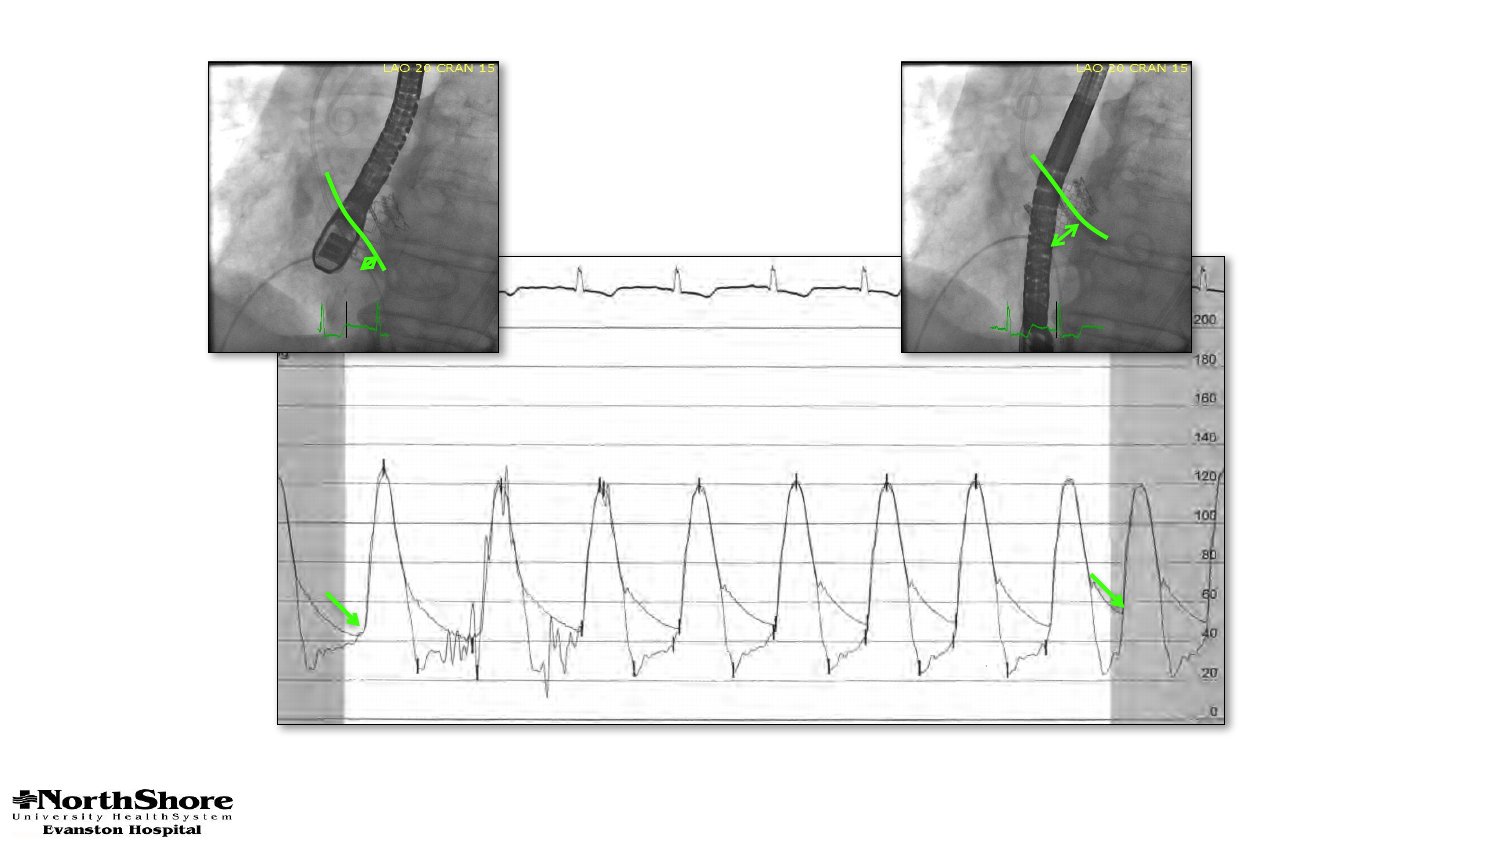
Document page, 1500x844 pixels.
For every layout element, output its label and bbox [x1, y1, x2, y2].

picture [207, 16, 1224, 844]
text_box [326, 592, 361, 627]
text_box [1090, 574, 1125, 609]
text_box [1050, 223, 1080, 247]
picture [12, 789, 233, 838]
text_box [359, 255, 379, 271]
